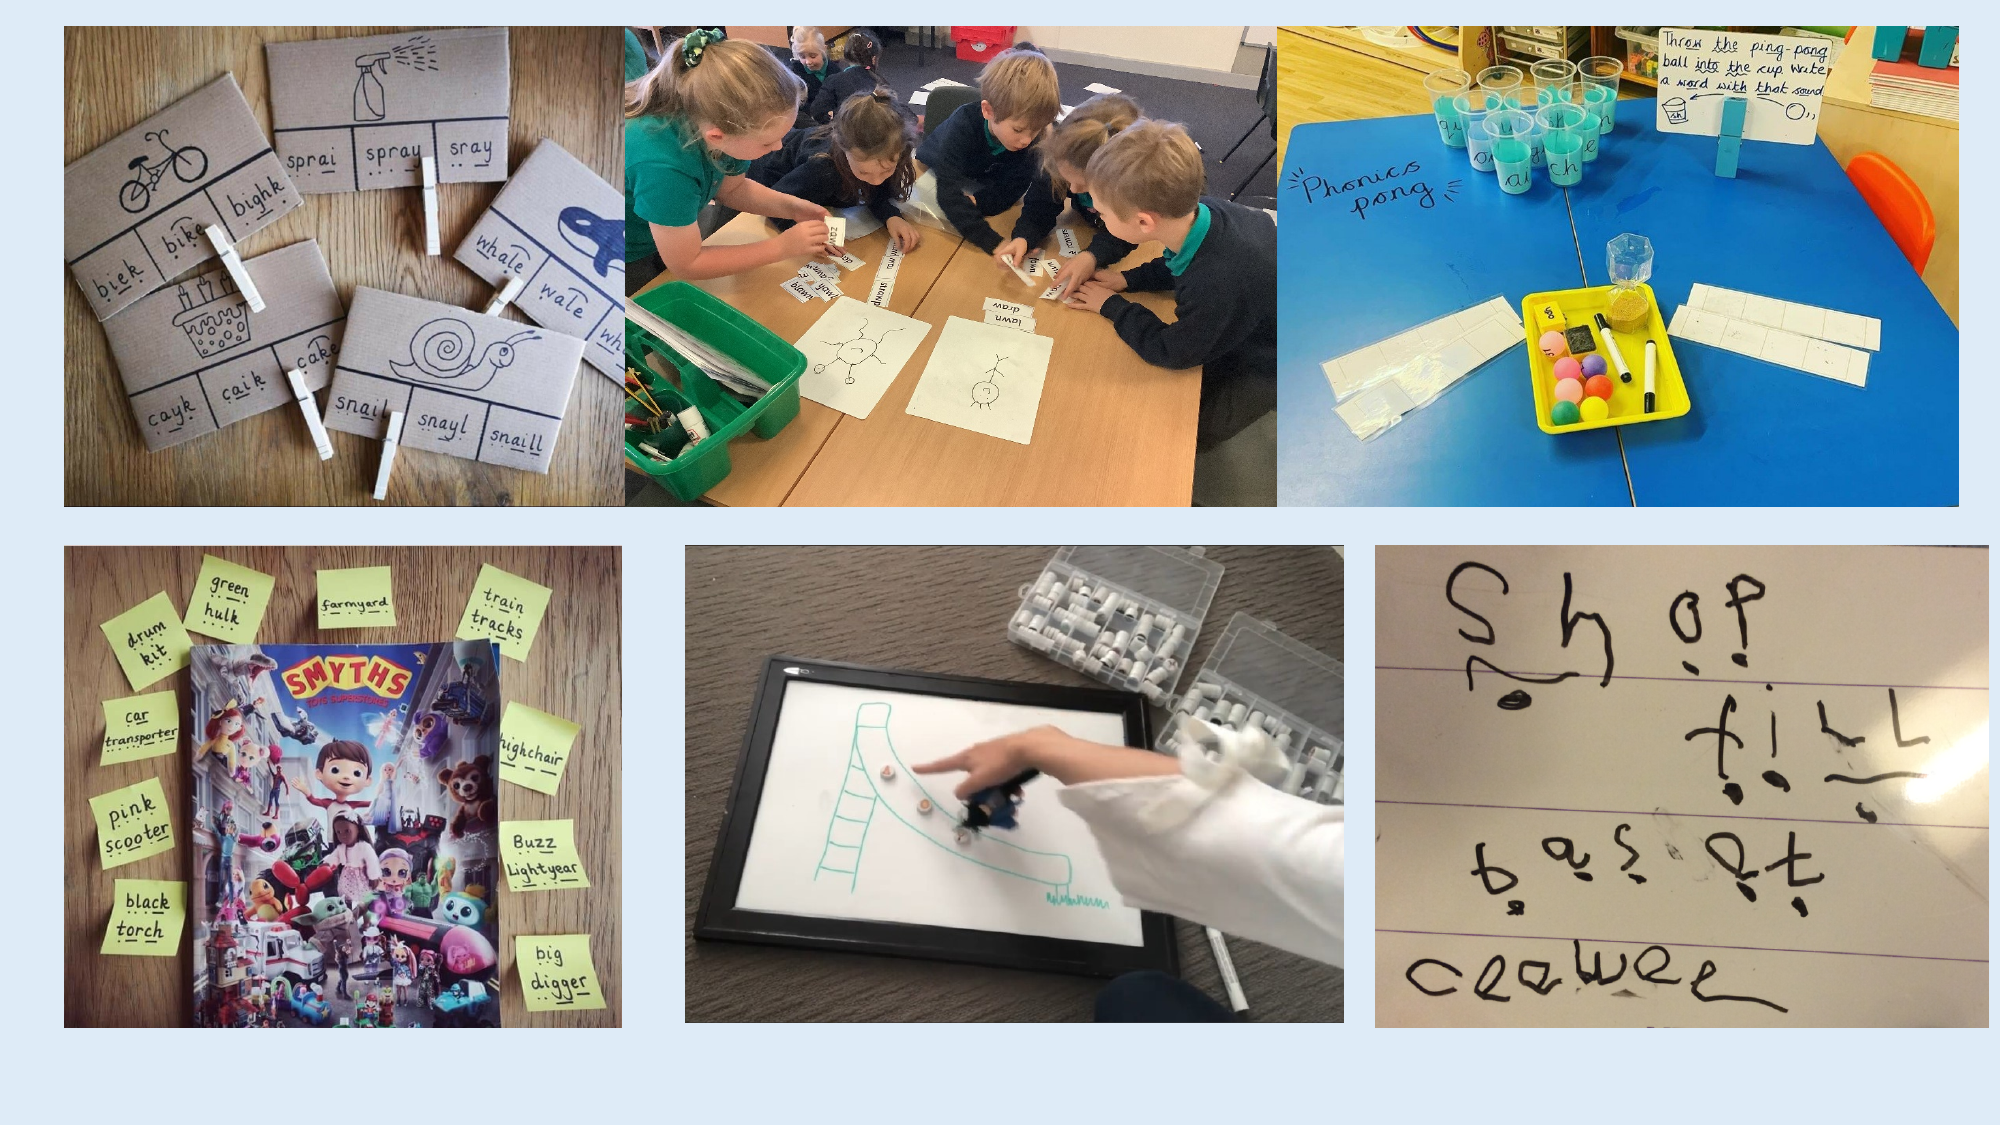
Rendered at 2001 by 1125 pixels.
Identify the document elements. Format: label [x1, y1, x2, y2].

picture [685, 545, 1344, 1023]
picture [64, 545, 622, 1028]
picture [1375, 545, 1989, 1028]
picture [64, 26, 1959, 507]
